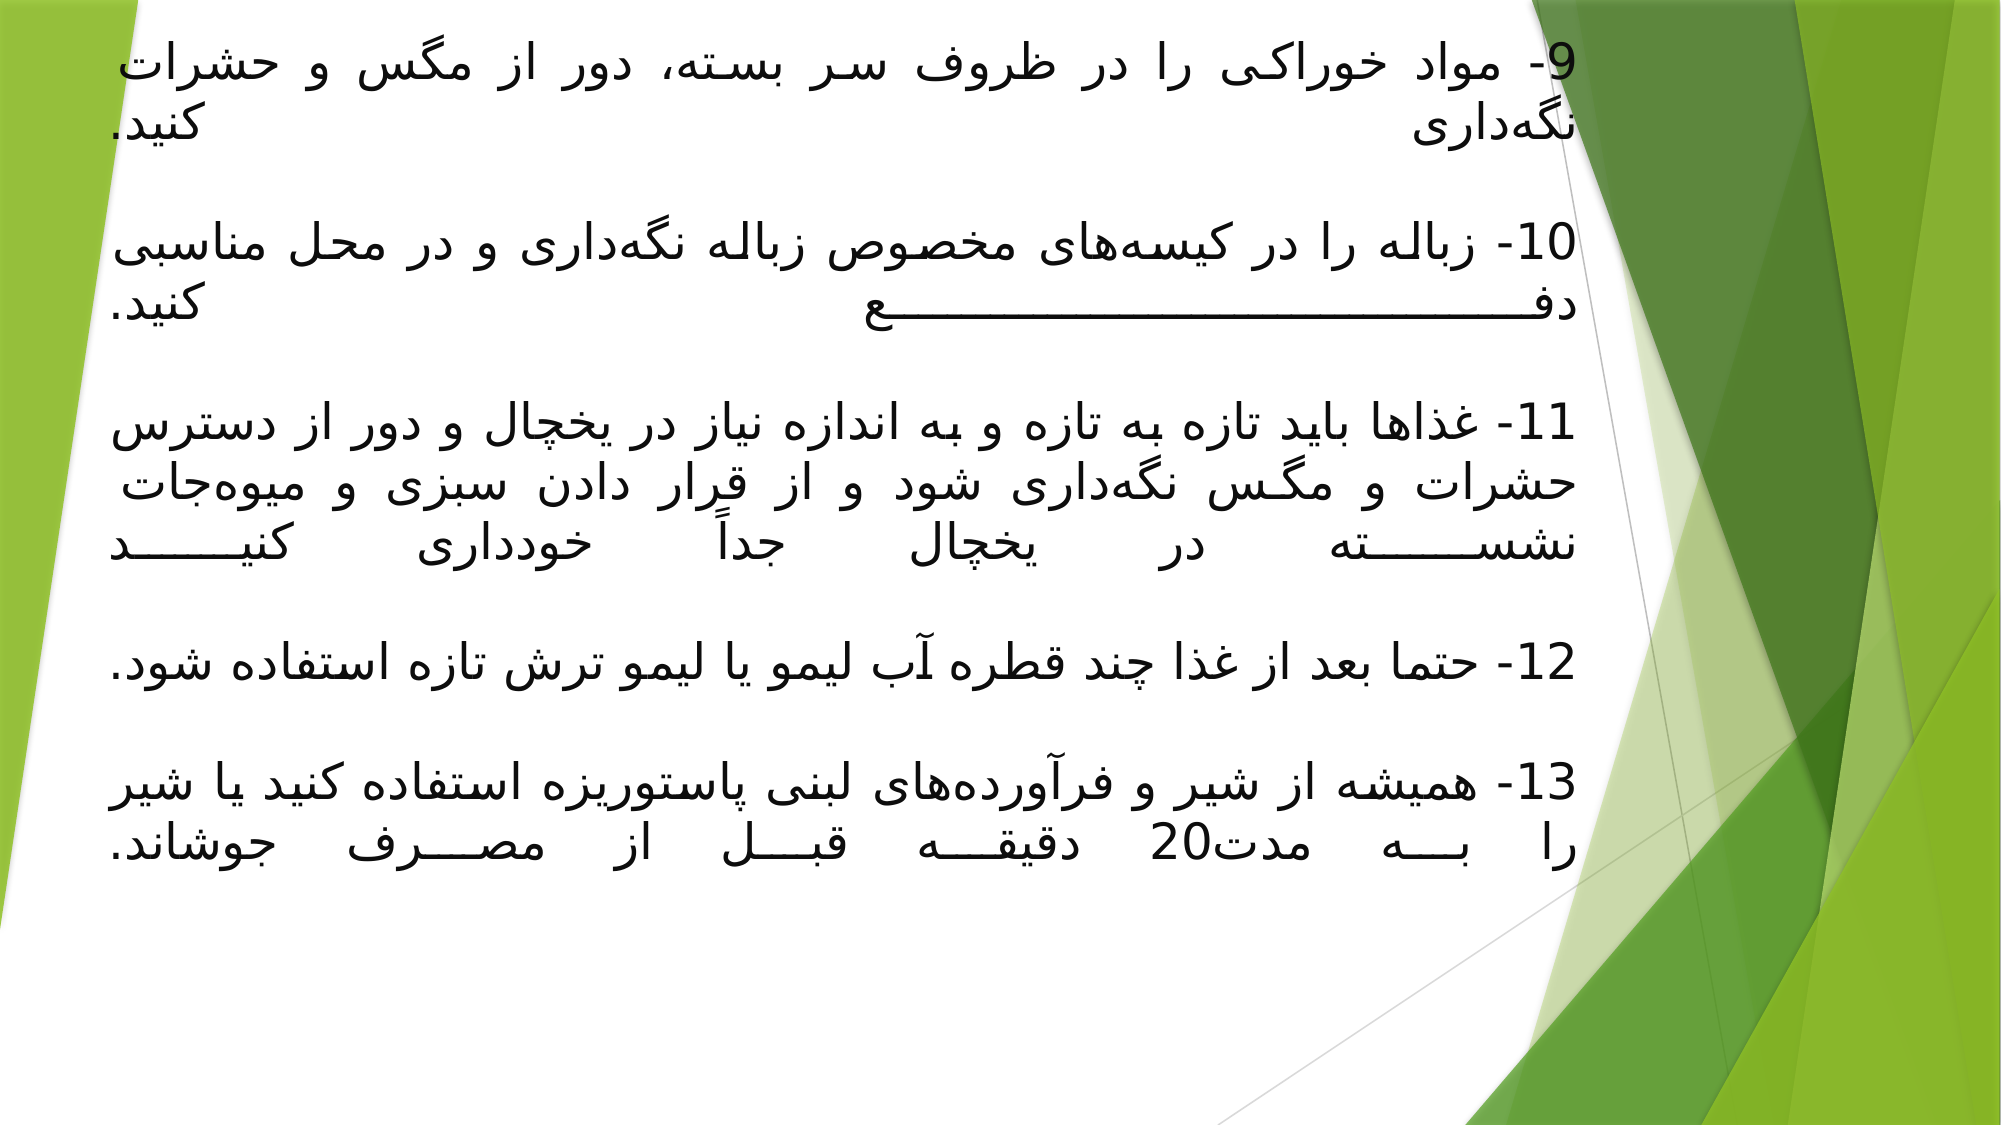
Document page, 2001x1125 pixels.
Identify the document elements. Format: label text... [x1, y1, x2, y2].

title 9- مواد خوراكی را در ظروف سر بسته، دور از مگس و حشرات نگه‌داری كنید. 10- زباله را در كیسه‌های مخصوص زباله نگه‌داری و در محل مناسبی دفع كنید. 11- غذاها باید تازه به تازه و به اندازه نیاز در یخچال و دور از دسترس حشرات و مگس نگه‌داری شود و از قرار دادن سبزی و میوه‌جات نشسته در یخچال جداً خودداری كنید 12- حتما بعد از غذا چند قطره آب ليمو يا ليمو ترش تازه استفاده شود. 13- همیشه از شیر و فرآورده‌های لبنی پاستوریزه استفاده كنید یا شیر را به مدت20 دقیقه قبل از مصرف جوشاند. [93, 139, 1594, 998]
